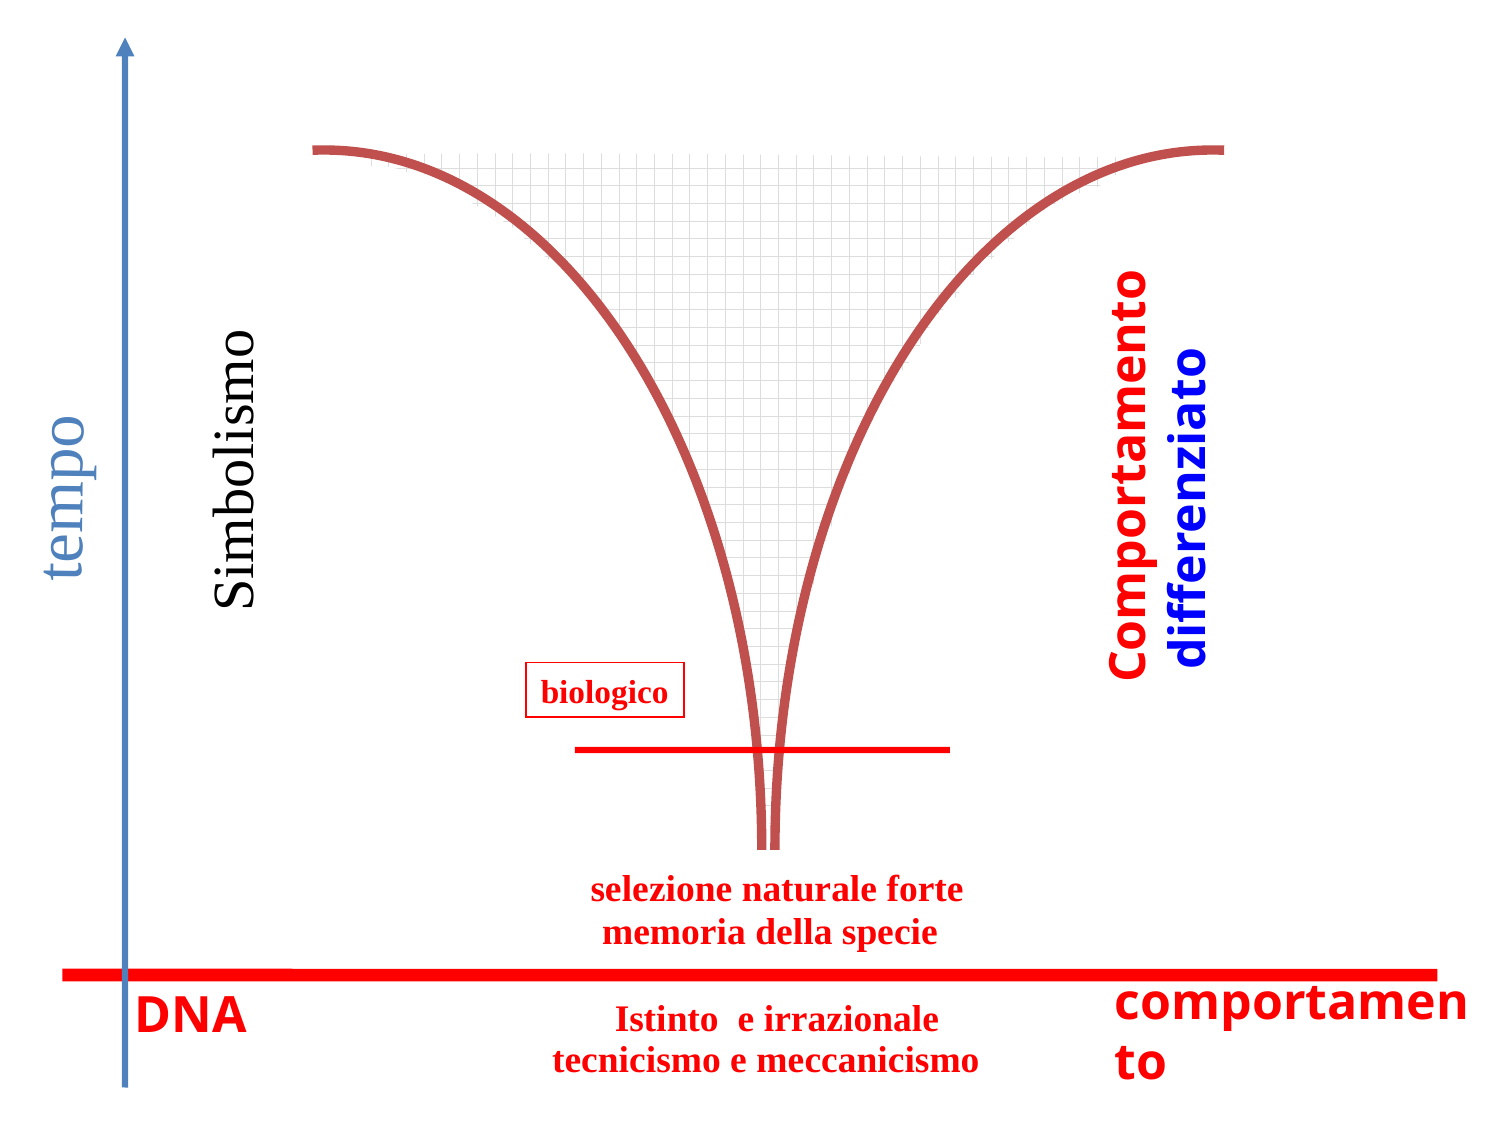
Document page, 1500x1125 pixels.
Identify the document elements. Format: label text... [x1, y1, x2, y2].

text_box Istinto e irrazionale [599, 986, 955, 1027]
text_box comportamento [1100, 962, 1500, 1098]
text_box Simbolismo [187, 300, 273, 627]
text_box tecnicismo e meccanicismo [537, 1027, 1005, 1087]
text_box DNA [119, 974, 124, 1050]
text_box [118, 37, 132, 1088]
text_box tempo [7, 398, 105, 597]
text_box selezione naturale forte [575, 859, 980, 916]
text_box memoria della specie [587, 916, 954, 960]
text_box DNA [126, 974, 262, 1050]
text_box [524, 662, 951, 751]
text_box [312, 149, 1225, 851]
